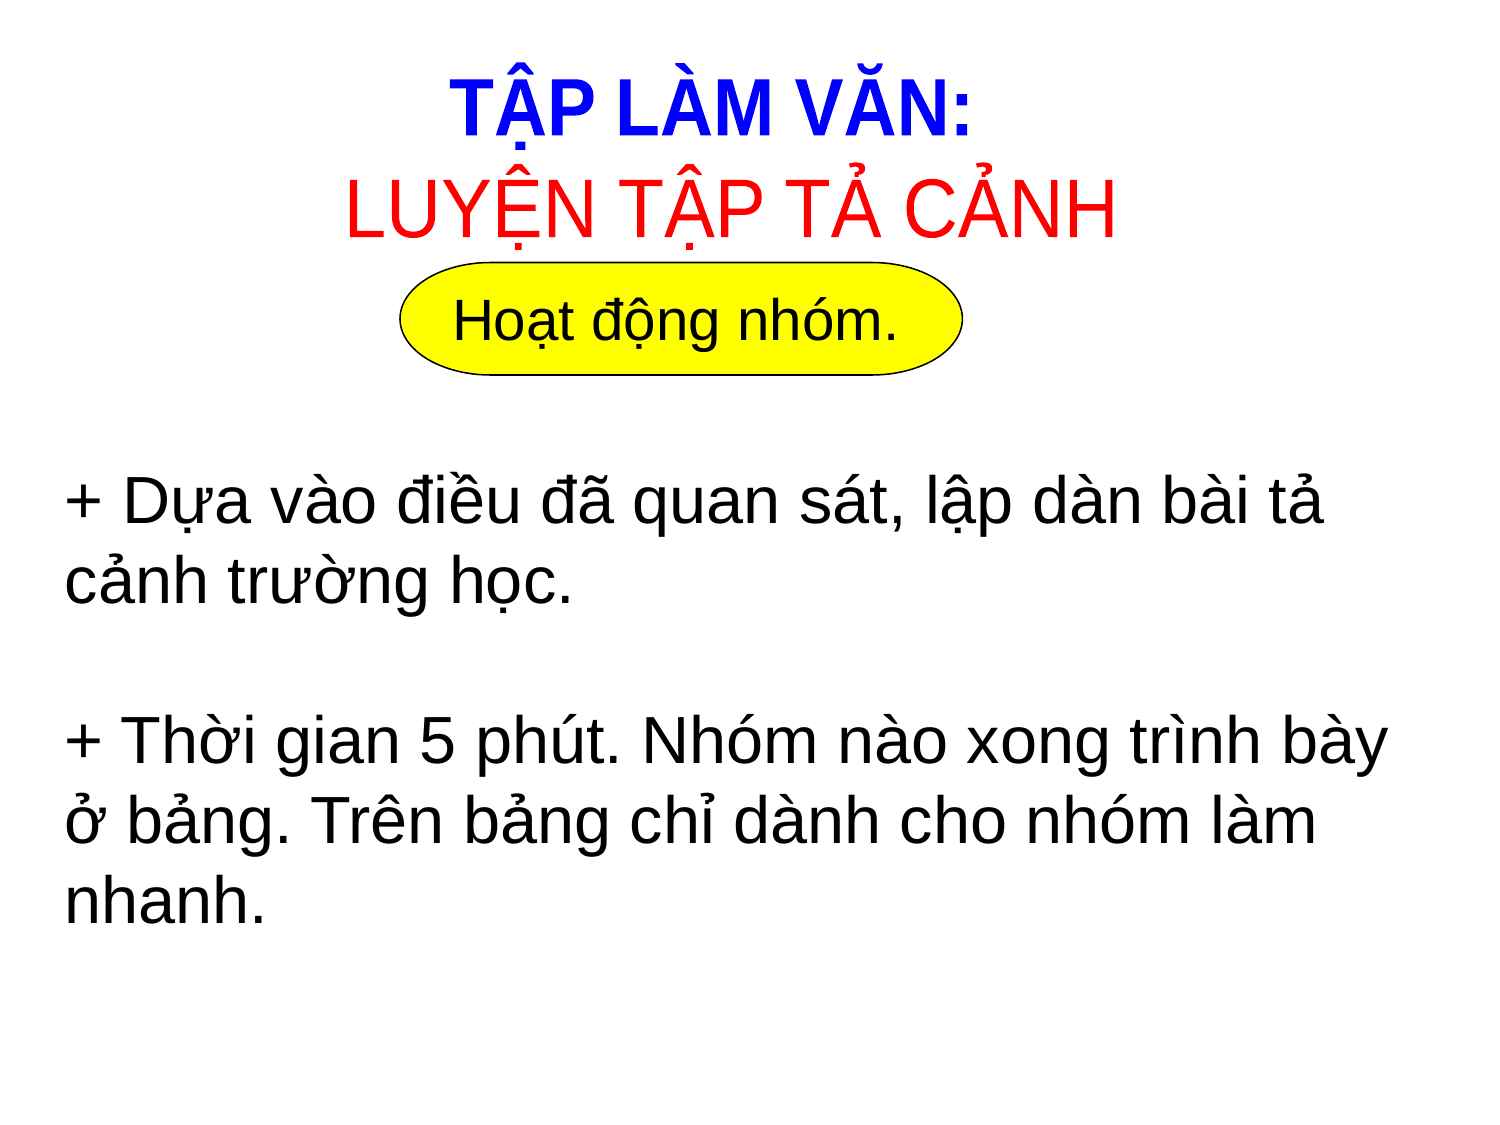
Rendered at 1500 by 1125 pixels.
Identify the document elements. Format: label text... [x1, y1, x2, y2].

text_box [399, 262, 934, 376]
text_box + Dựa vào điều đã quan sát, lập dàn bài tả cảnh trường học. + Thời gian 5 phút. Nhóm nào xong trình bày ở bảng. Trên bảng chỉ dành cho nhóm làm nhanh. [49, 449, 1463, 945]
text_box Hoạt động nhóm. [437, 275, 975, 360]
